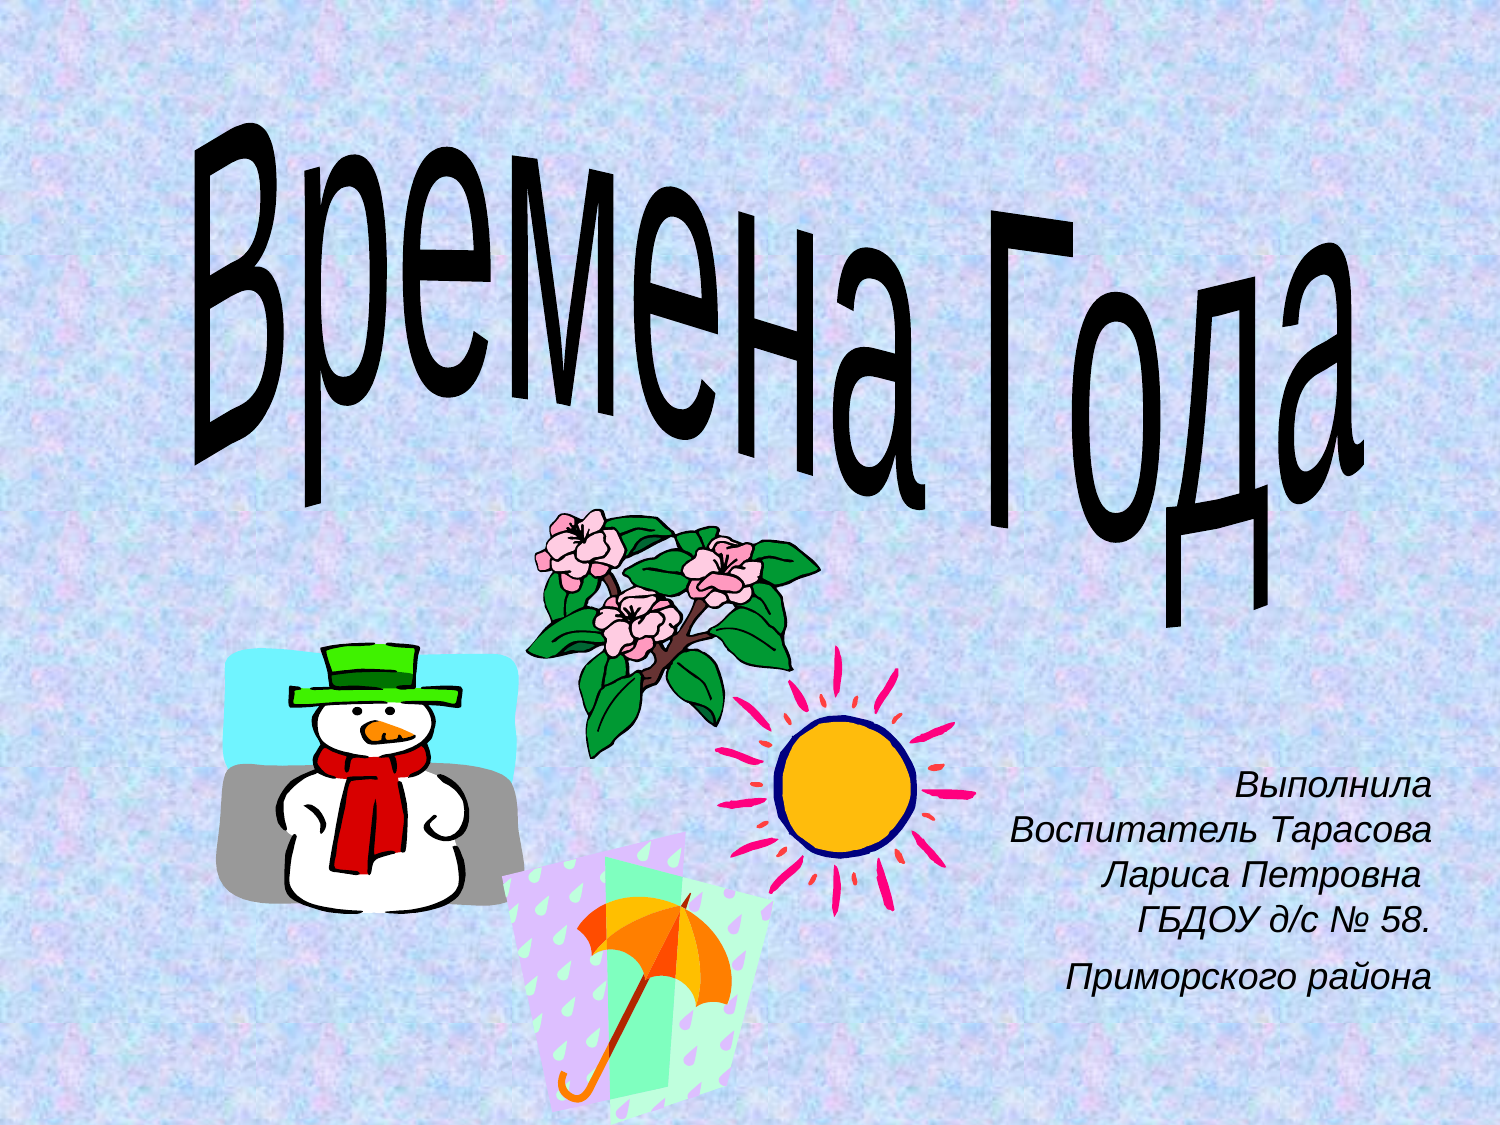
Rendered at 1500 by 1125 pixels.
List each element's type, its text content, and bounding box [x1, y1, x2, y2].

picture [0, 0, 1500, 1125]
text_box Выполнила Воспитатель Тарасова Лариса Петровна ГБДОУ д/с № 58. Приморского района [974, 752, 1448, 1005]
